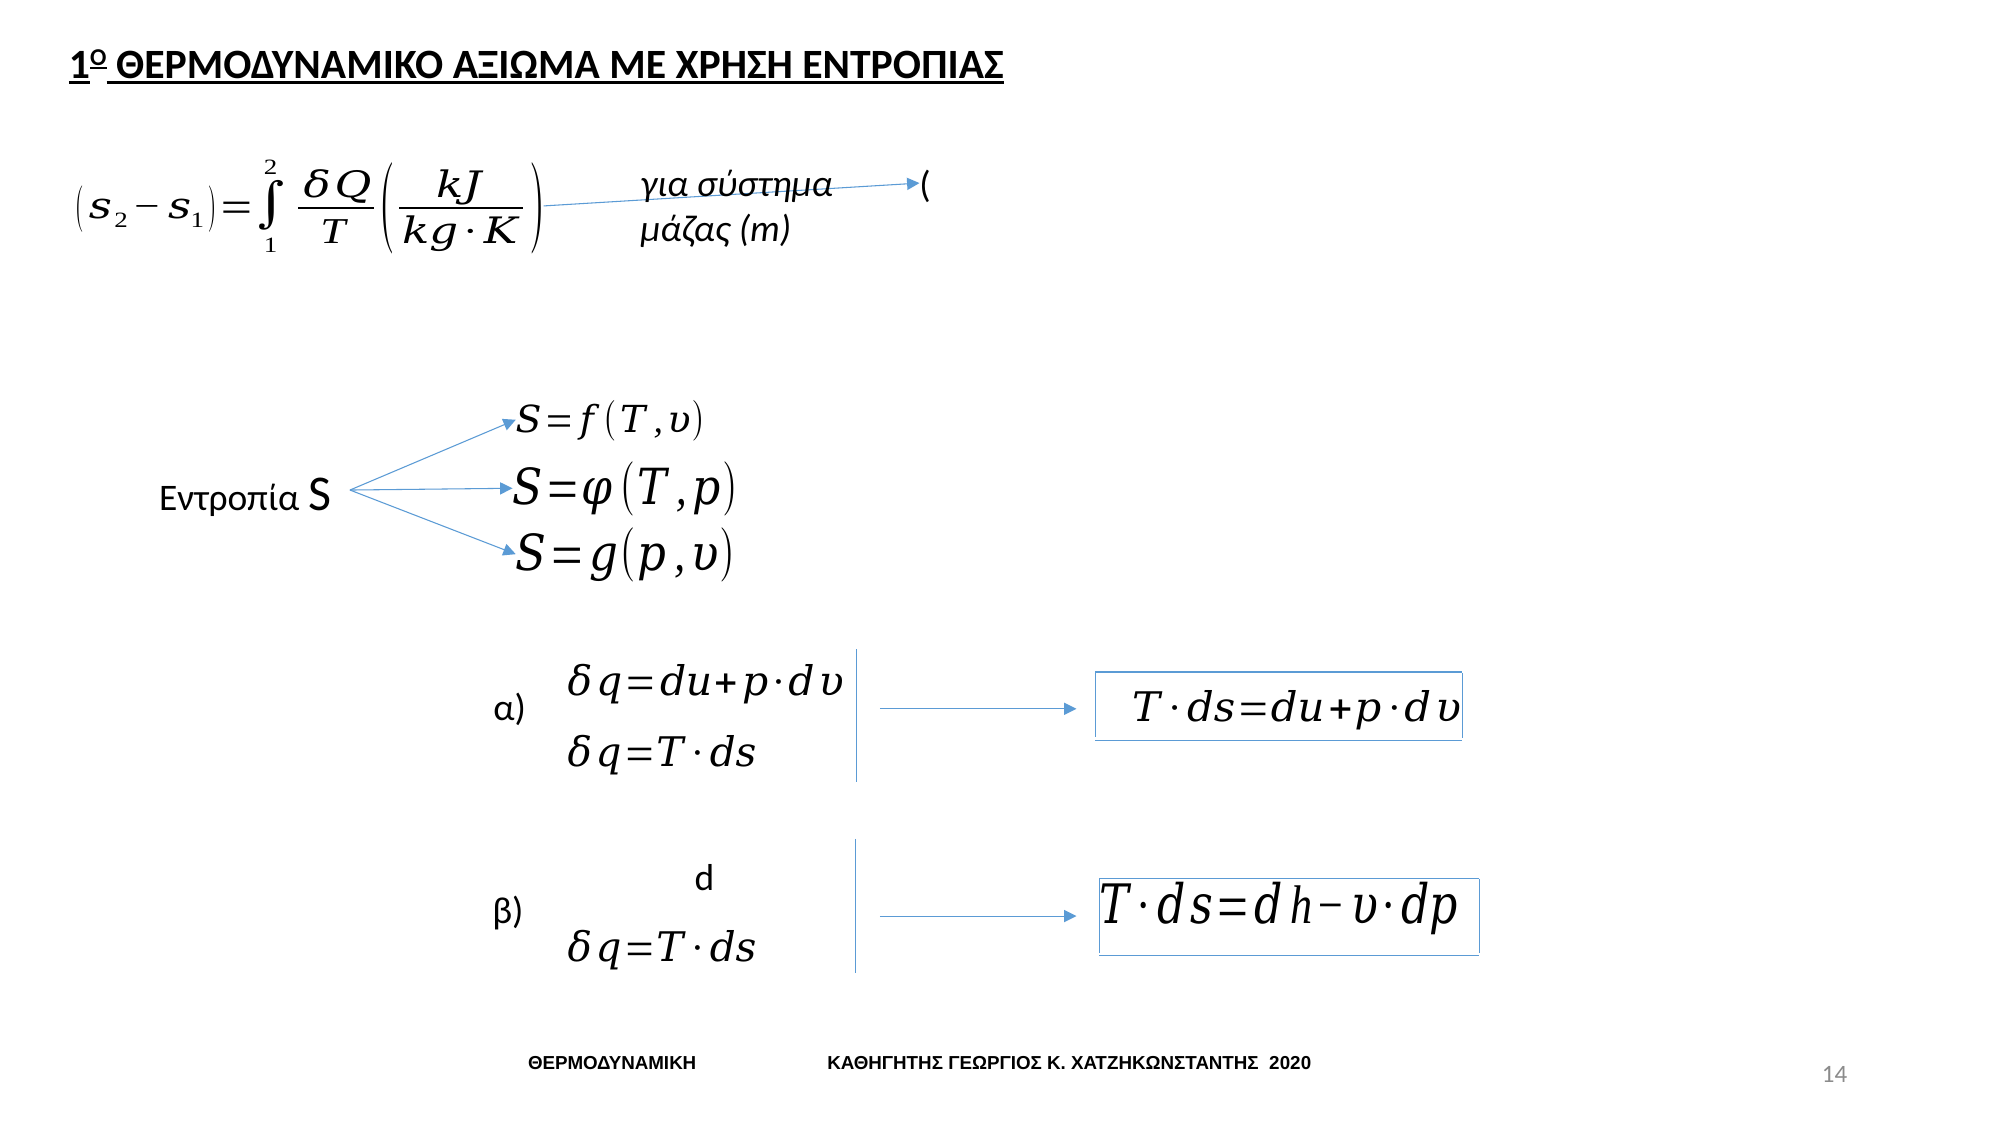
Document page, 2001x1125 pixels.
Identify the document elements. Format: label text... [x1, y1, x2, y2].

text_box α) [478, 675, 554, 736]
text_box Εντροπία S [144, 452, 349, 528]
text_box ΘΕΡΜΟΔΥΝΑΜΙΚΗ ΚΑΘΗΓΗΤΗΣ ΓΕΩΡΓΙΟΣ Κ. ΧΑΤΖΗΚΩΝΣΤΑΝΤΗΣ 2020 [287, 1042, 1552, 1081]
text_box για σύστημα μάζας (m) [625, 151, 920, 205]
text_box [349, 419, 516, 491]
text_box για σύστημα μάζας (m) [625, 206, 920, 257]
slide_number 14 [1412, 1042, 1863, 1103]
text_box 1Ο ΘΕΡΜΟΔΥΝΑΜΙΚΟ ΑΞΙΩΜΑ ΜΕ ΧΡΗΣΗ ΕΝΤΡΟΠΙΑΣ [54, 29, 1050, 94]
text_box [349, 491, 516, 555]
text_box β) [477, 878, 539, 939]
